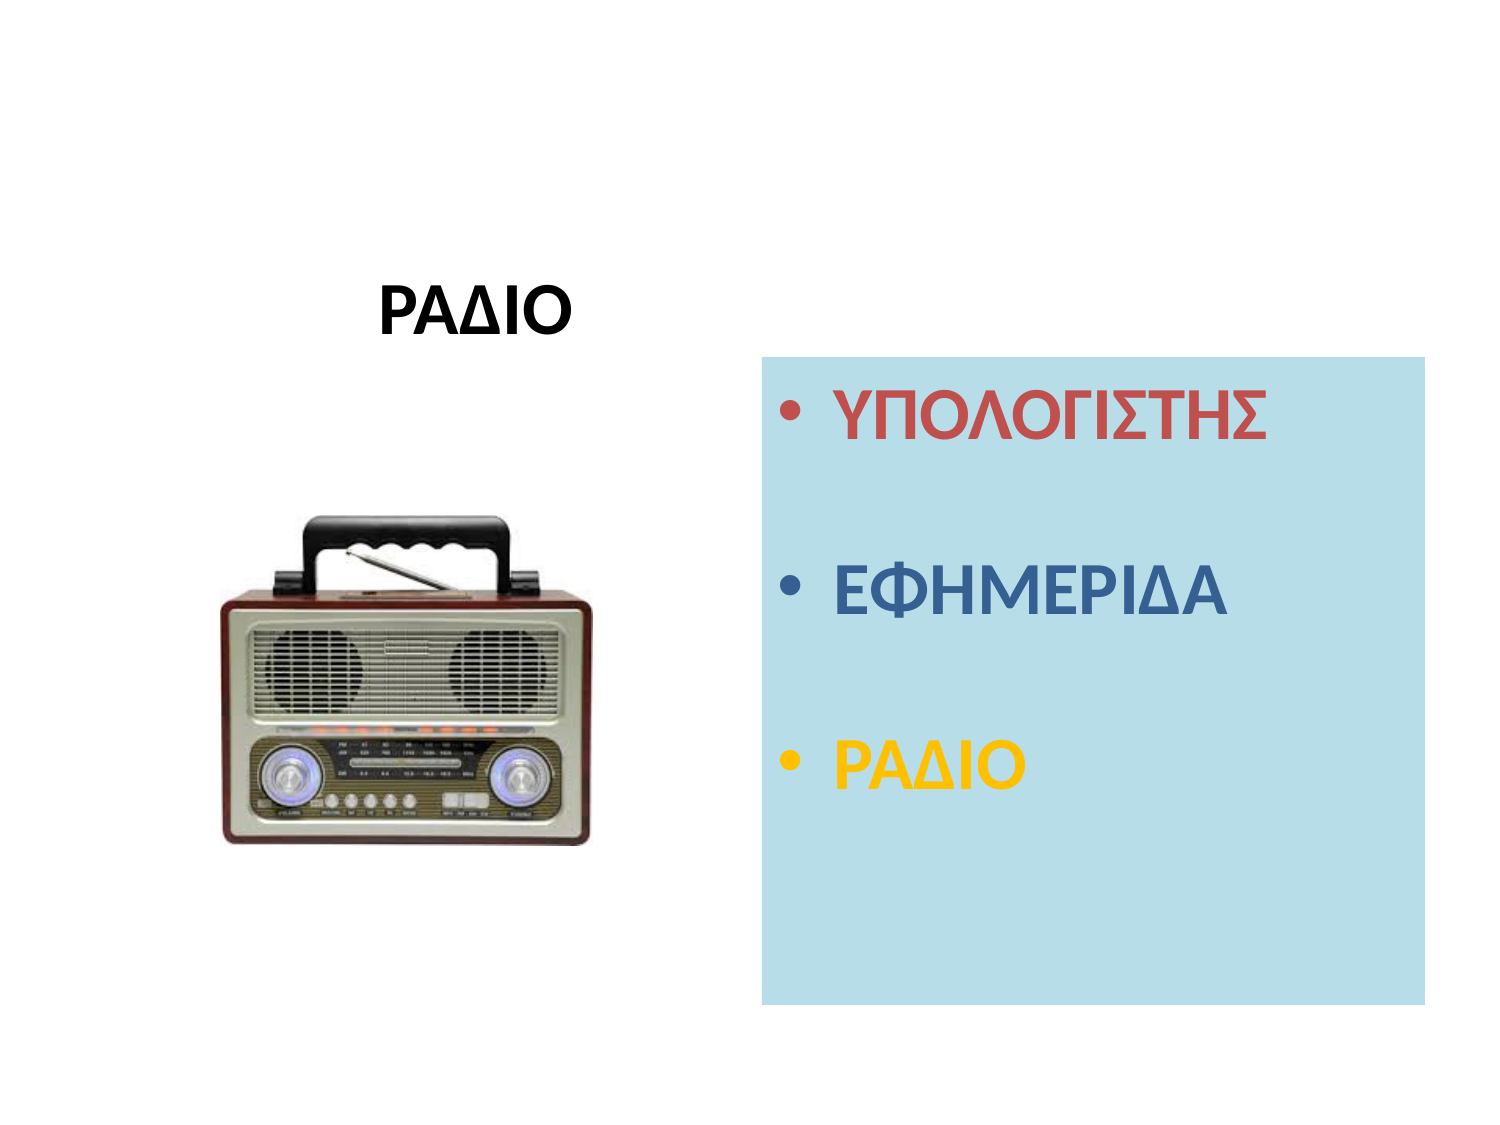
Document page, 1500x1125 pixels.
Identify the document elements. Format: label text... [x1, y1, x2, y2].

list ΥΠΟΛΟΓΙΣΤΗΣ ΕΦΗΜΕΡΙΔΑ ΡΑΔΙΟ [761, 356, 1425, 1005]
list ΡΑΔΙΟ [75, 251, 738, 357]
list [220, 515, 593, 846]
